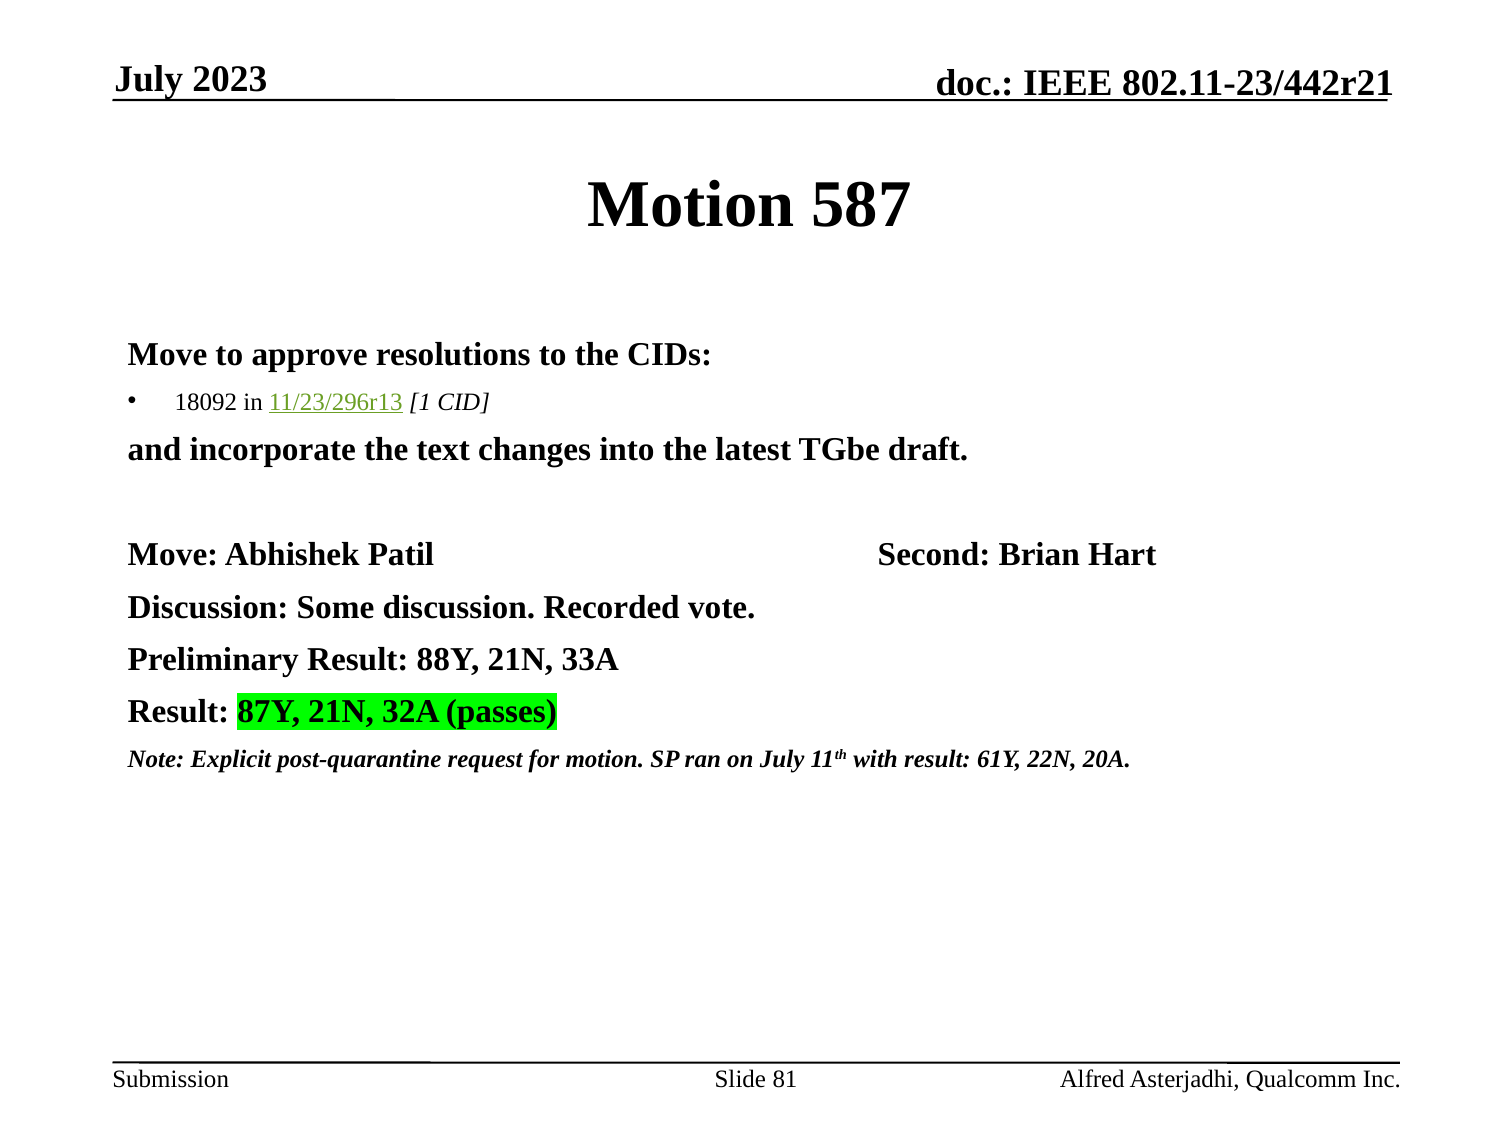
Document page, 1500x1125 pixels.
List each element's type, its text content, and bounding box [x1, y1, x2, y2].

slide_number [114, 54, 423, 100]
title Motion 587 [112, 112, 1388, 288]
slide_number Slide 81 [712, 1061, 800, 1123]
list Move to approve resolutions to the CIDs: 18092 in 11/23/296r13 [1 CID] and incorporate the text changes into the latest TGbe draft. Move: Abhishek Patil Second: Brian Hart Discussion: Some discussion. Recorded vote. Preliminary Result: 88Y, 21N, 33A Result: 87Y, 21N, 32A (passes) Note: Explicit post-quarantine request for motion. SP ran on July 11th with result: 61Y, 22N, 20A. [112, 324, 1388, 1063]
footer Alfred Asterjadhi, Qualcomm Inc. [878, 1061, 1402, 1093]
